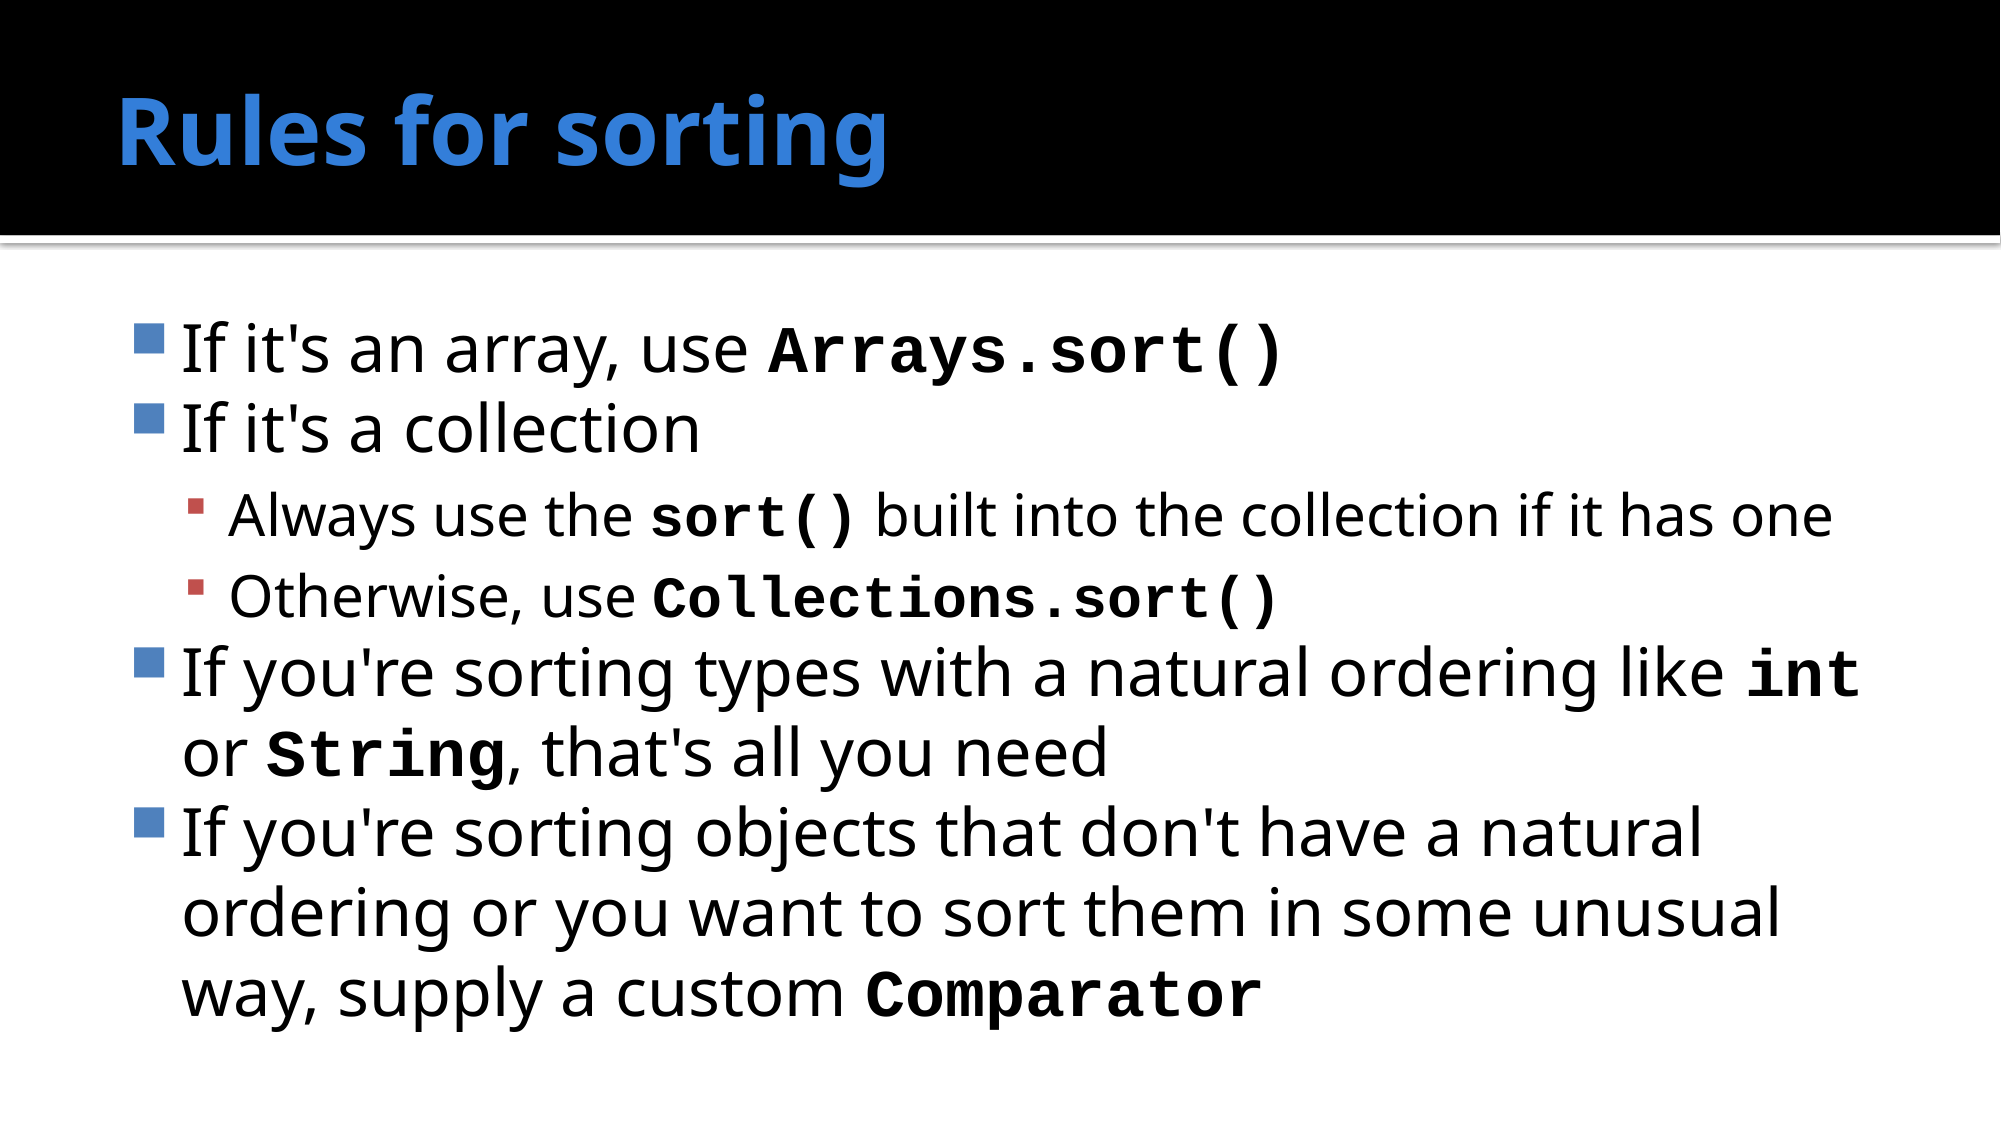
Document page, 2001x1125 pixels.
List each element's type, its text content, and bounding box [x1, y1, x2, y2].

list If it's an array, use Arrays.sort() If it's a collection Always use the sort() built into the collection if it has one Otherwise, use Collections.sort() If you're sorting types with a natural ordering like int or String, that's all you need If you're sorting objects that don't have a natural ordering or you want to sort them in some unusual way, supply a custom Comparator [99, 291, 1900, 1050]
title Rules for sorting [99, 25, 1900, 231]
